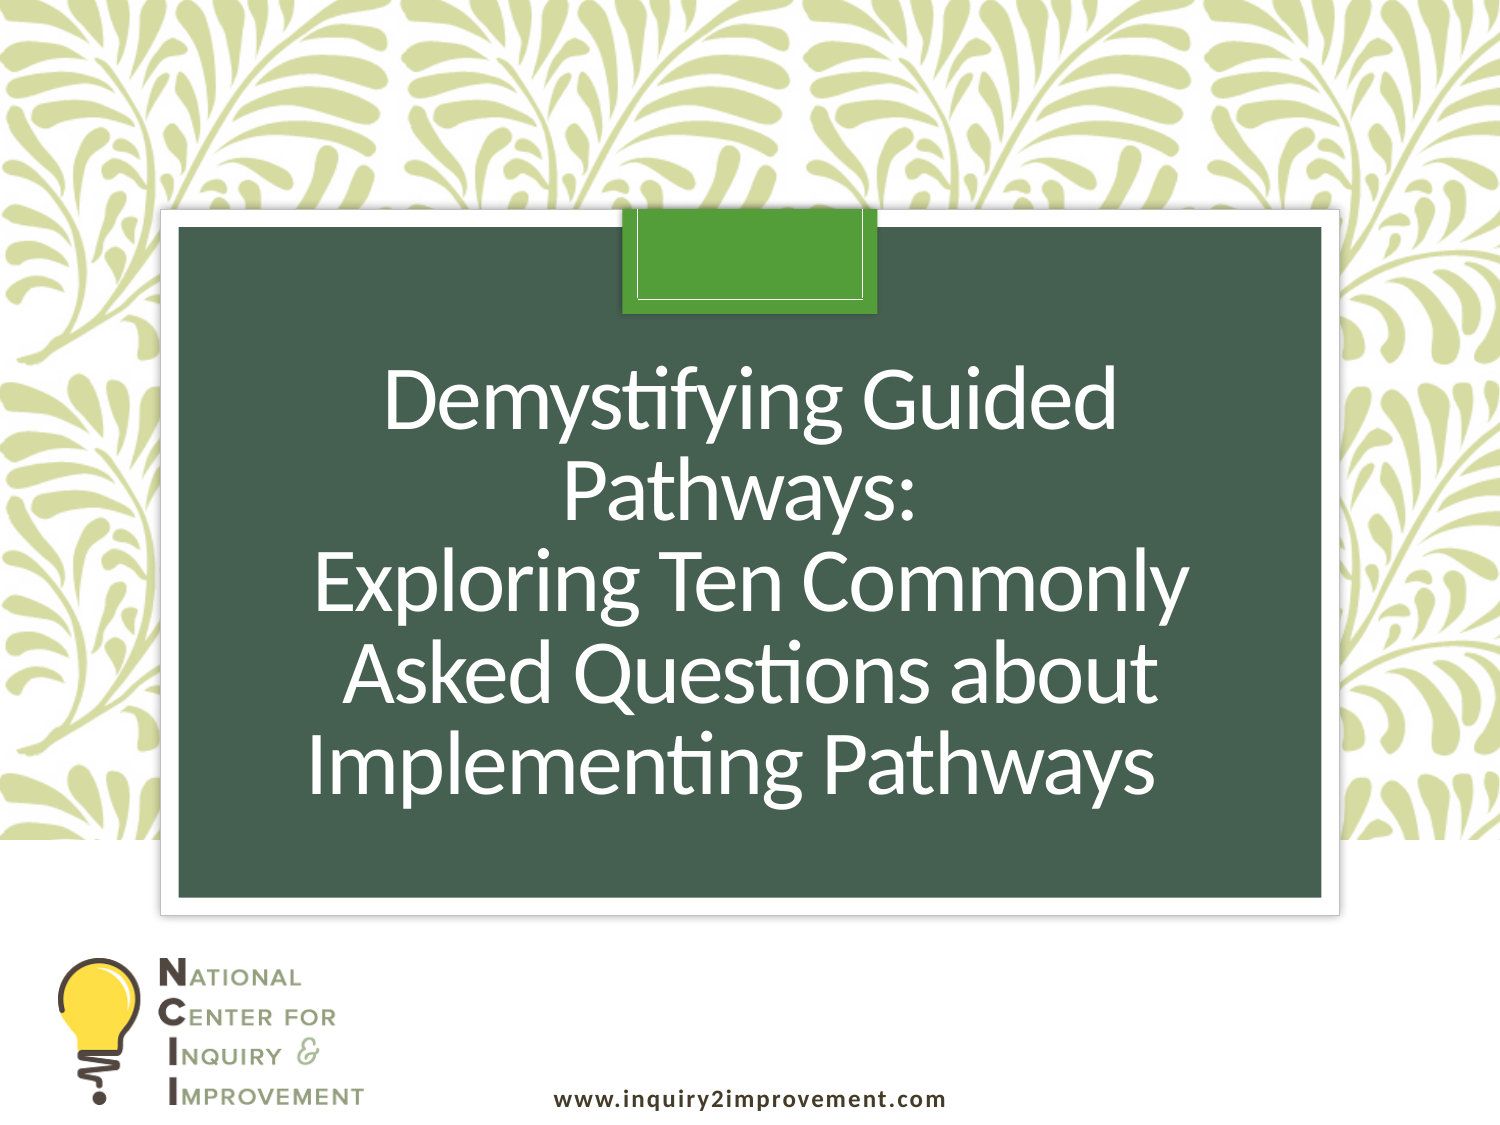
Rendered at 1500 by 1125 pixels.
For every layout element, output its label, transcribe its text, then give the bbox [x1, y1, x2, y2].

picture [58, 958, 364, 1105]
title Demystifying Guided Pathways: Exploring Ten Commonly Asked Questions about Implementing Pathways [192, 400, 1309, 769]
